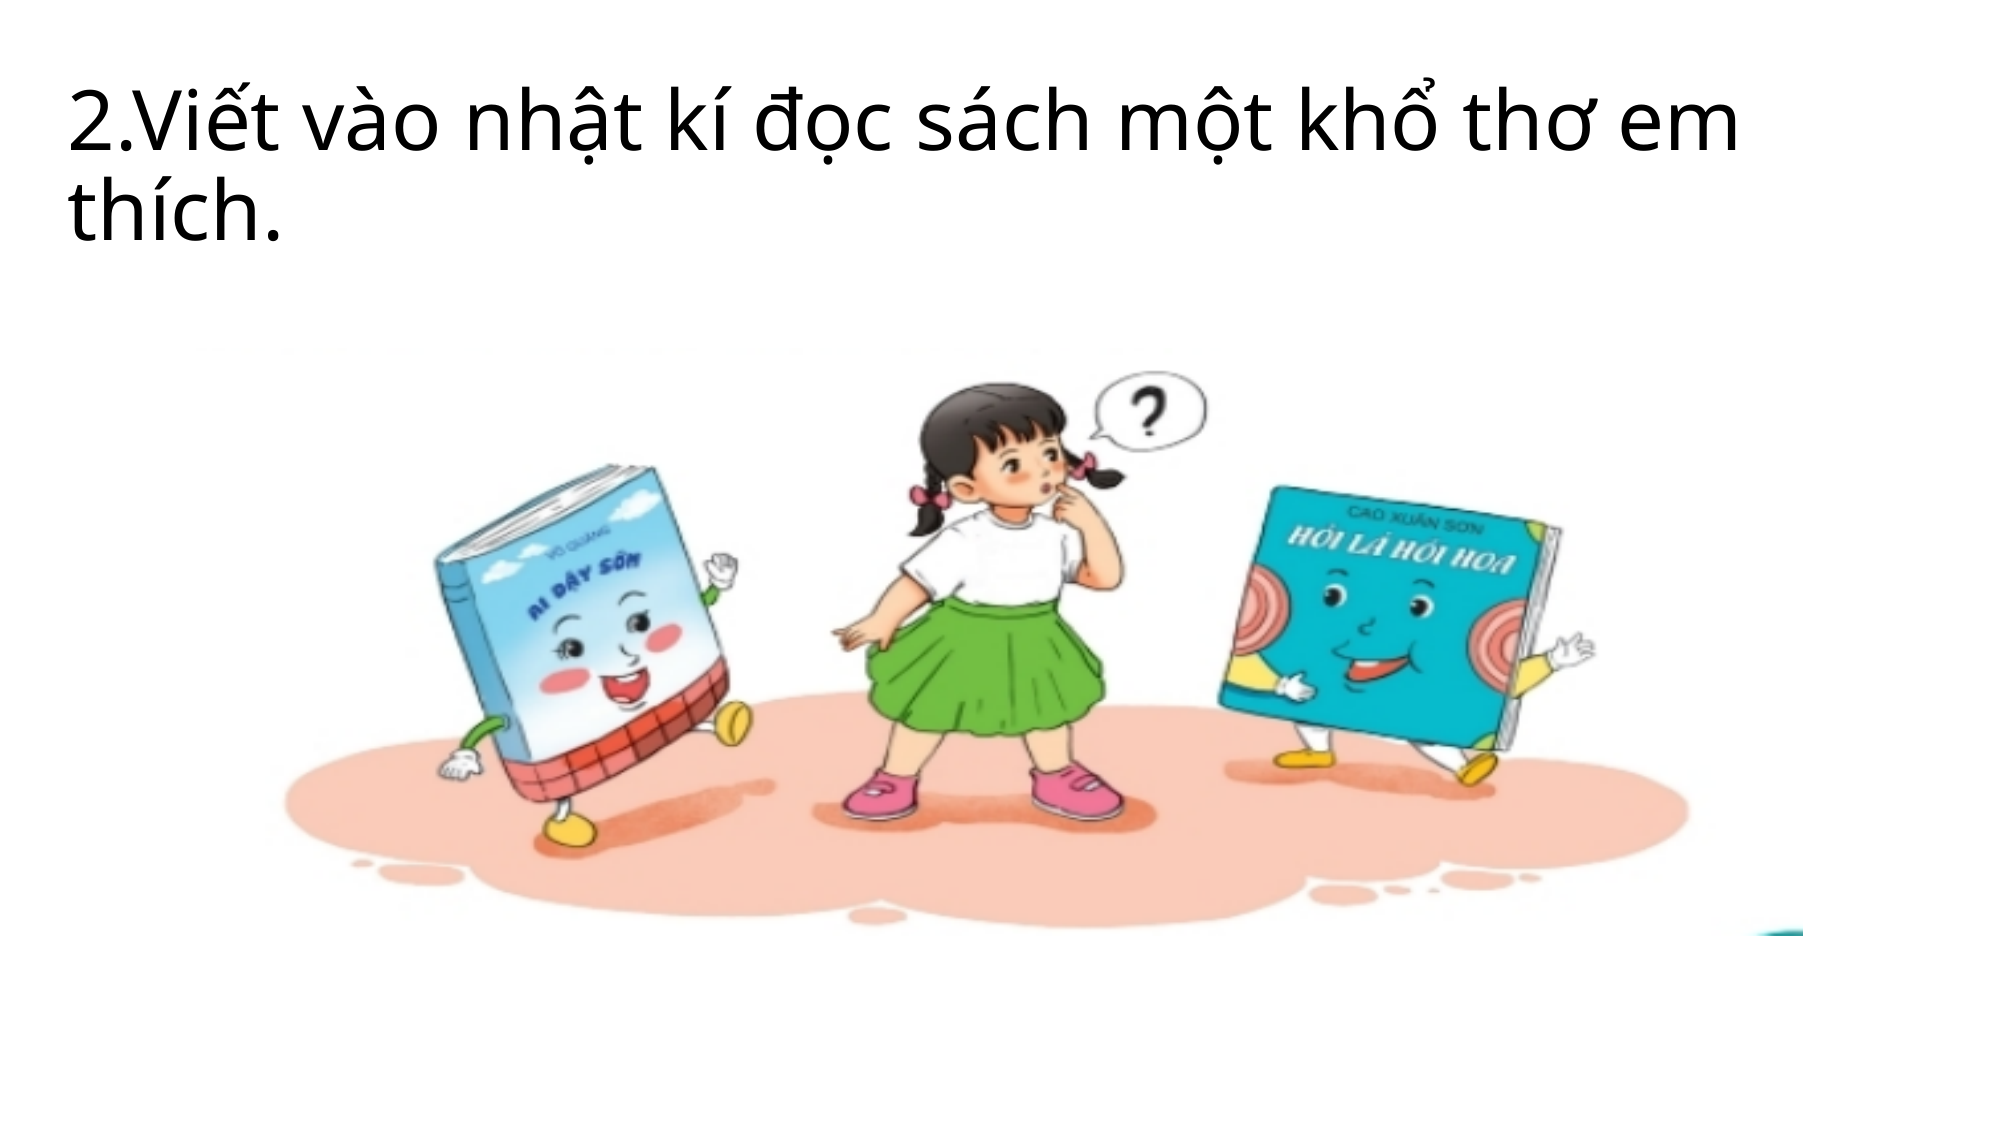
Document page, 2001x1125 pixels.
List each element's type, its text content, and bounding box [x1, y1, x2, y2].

title 2.Viết vào nhật kí đọc sách một khổ thơ em thích. [52, 59, 1970, 278]
picture [171, 348, 1803, 936]
